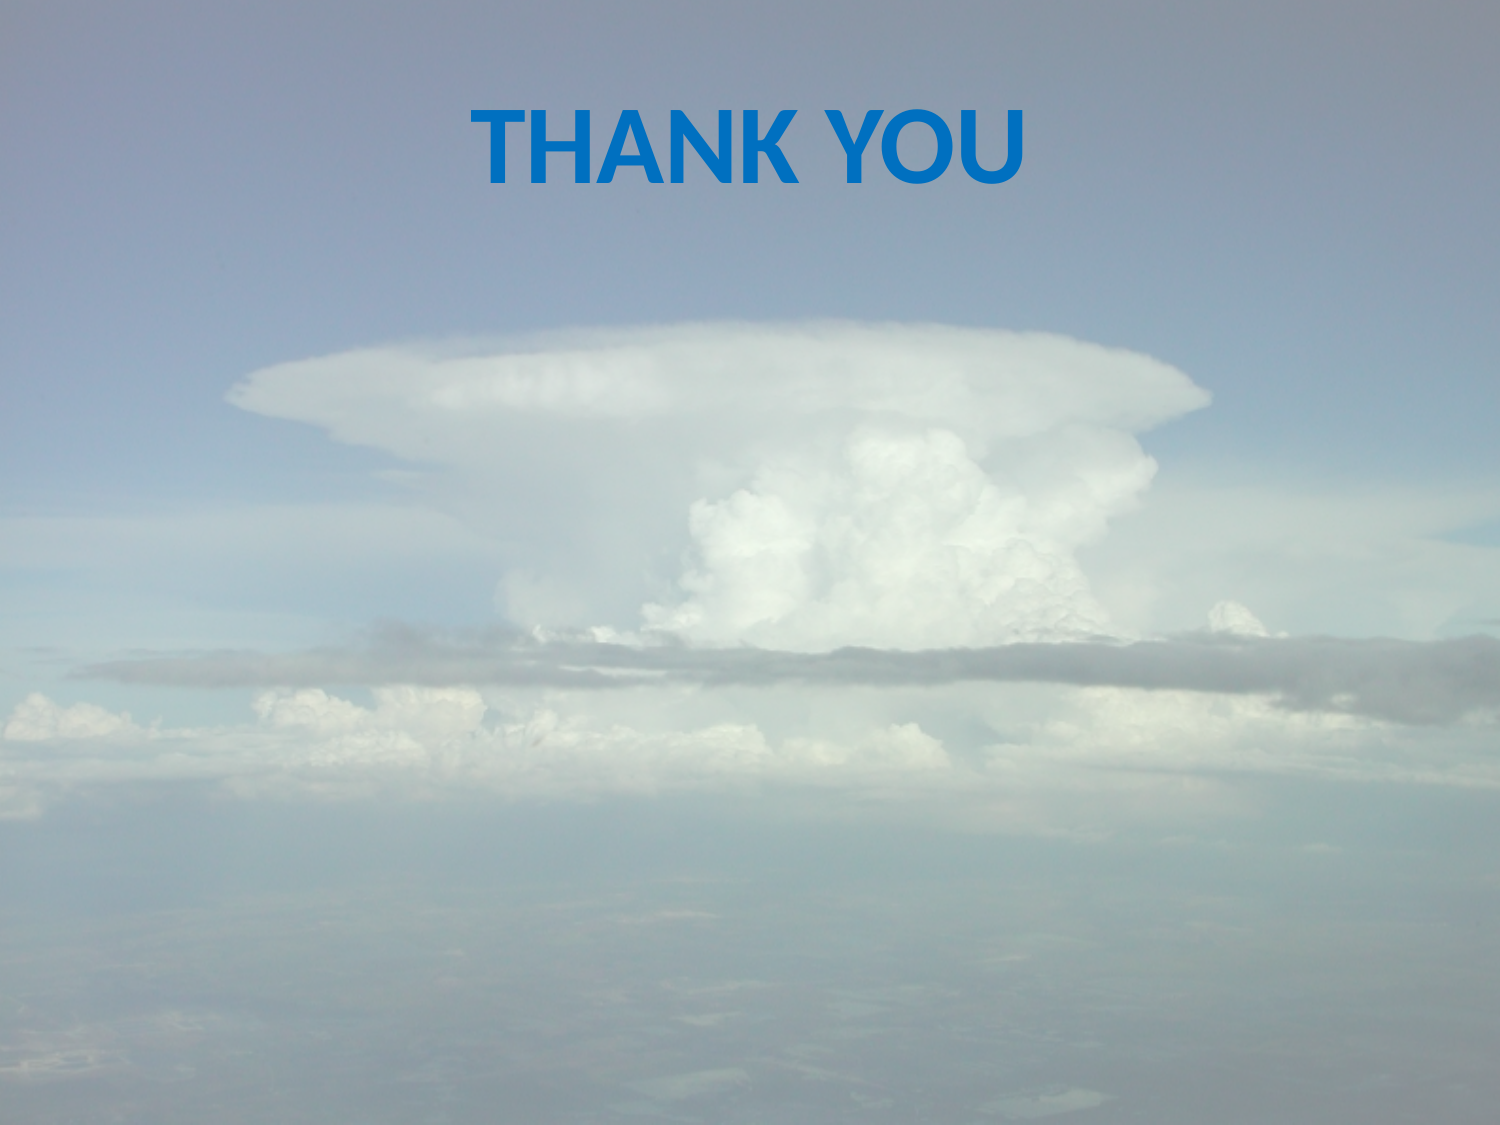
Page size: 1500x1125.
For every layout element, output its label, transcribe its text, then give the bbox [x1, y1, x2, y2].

title THANK YOU [75, 45, 1425, 233]
